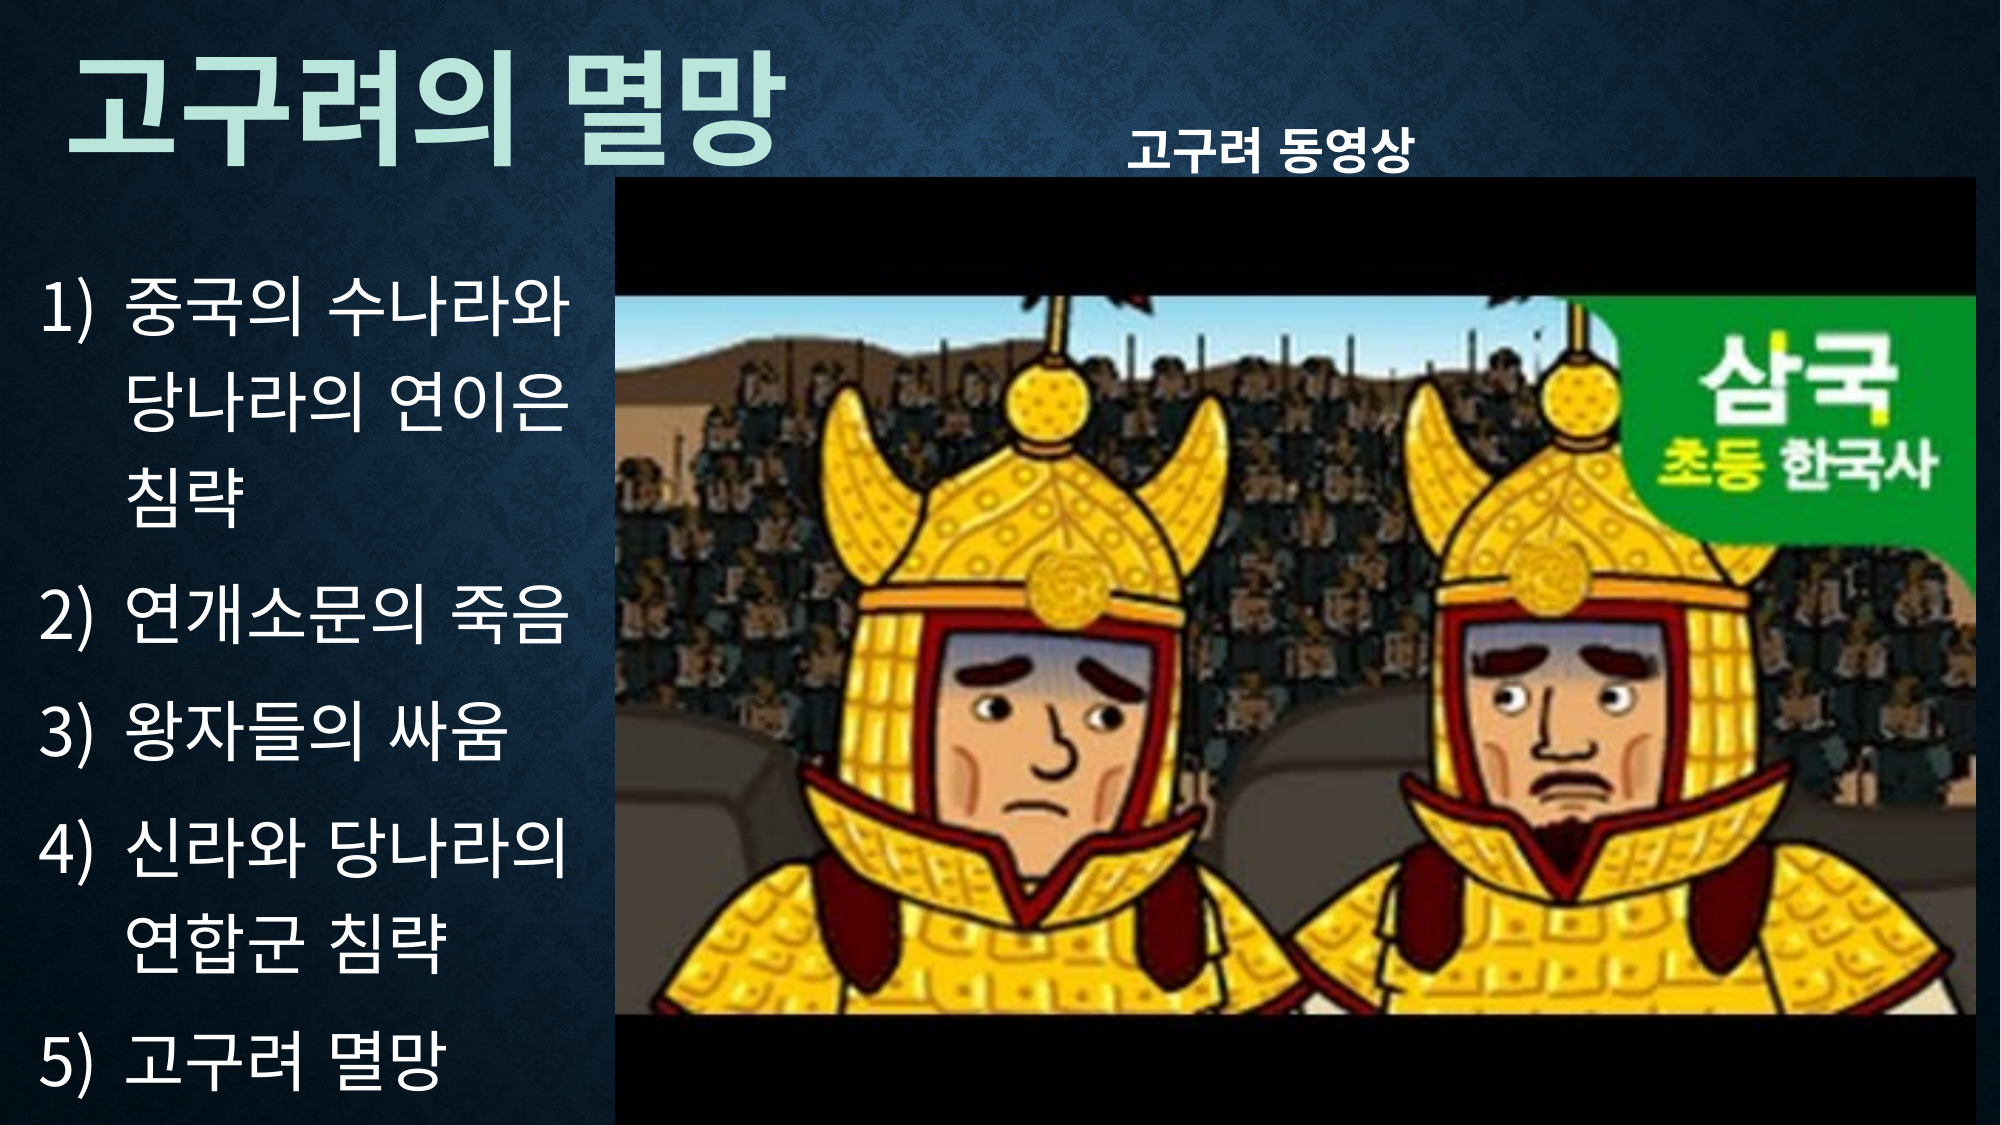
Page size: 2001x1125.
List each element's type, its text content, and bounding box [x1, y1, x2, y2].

title 고구려의 멸망 [0, 6, 855, 190]
list 중국의 수나라와 당나라의 연이은 침략 연개소문의 죽음 왕자들의 싸움 신라와 당나라의 연합군 침략 고구려 멸망 [23, 241, 606, 1055]
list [613, 175, 1977, 1125]
text_box 고구려 동영상 [1111, 112, 1432, 175]
